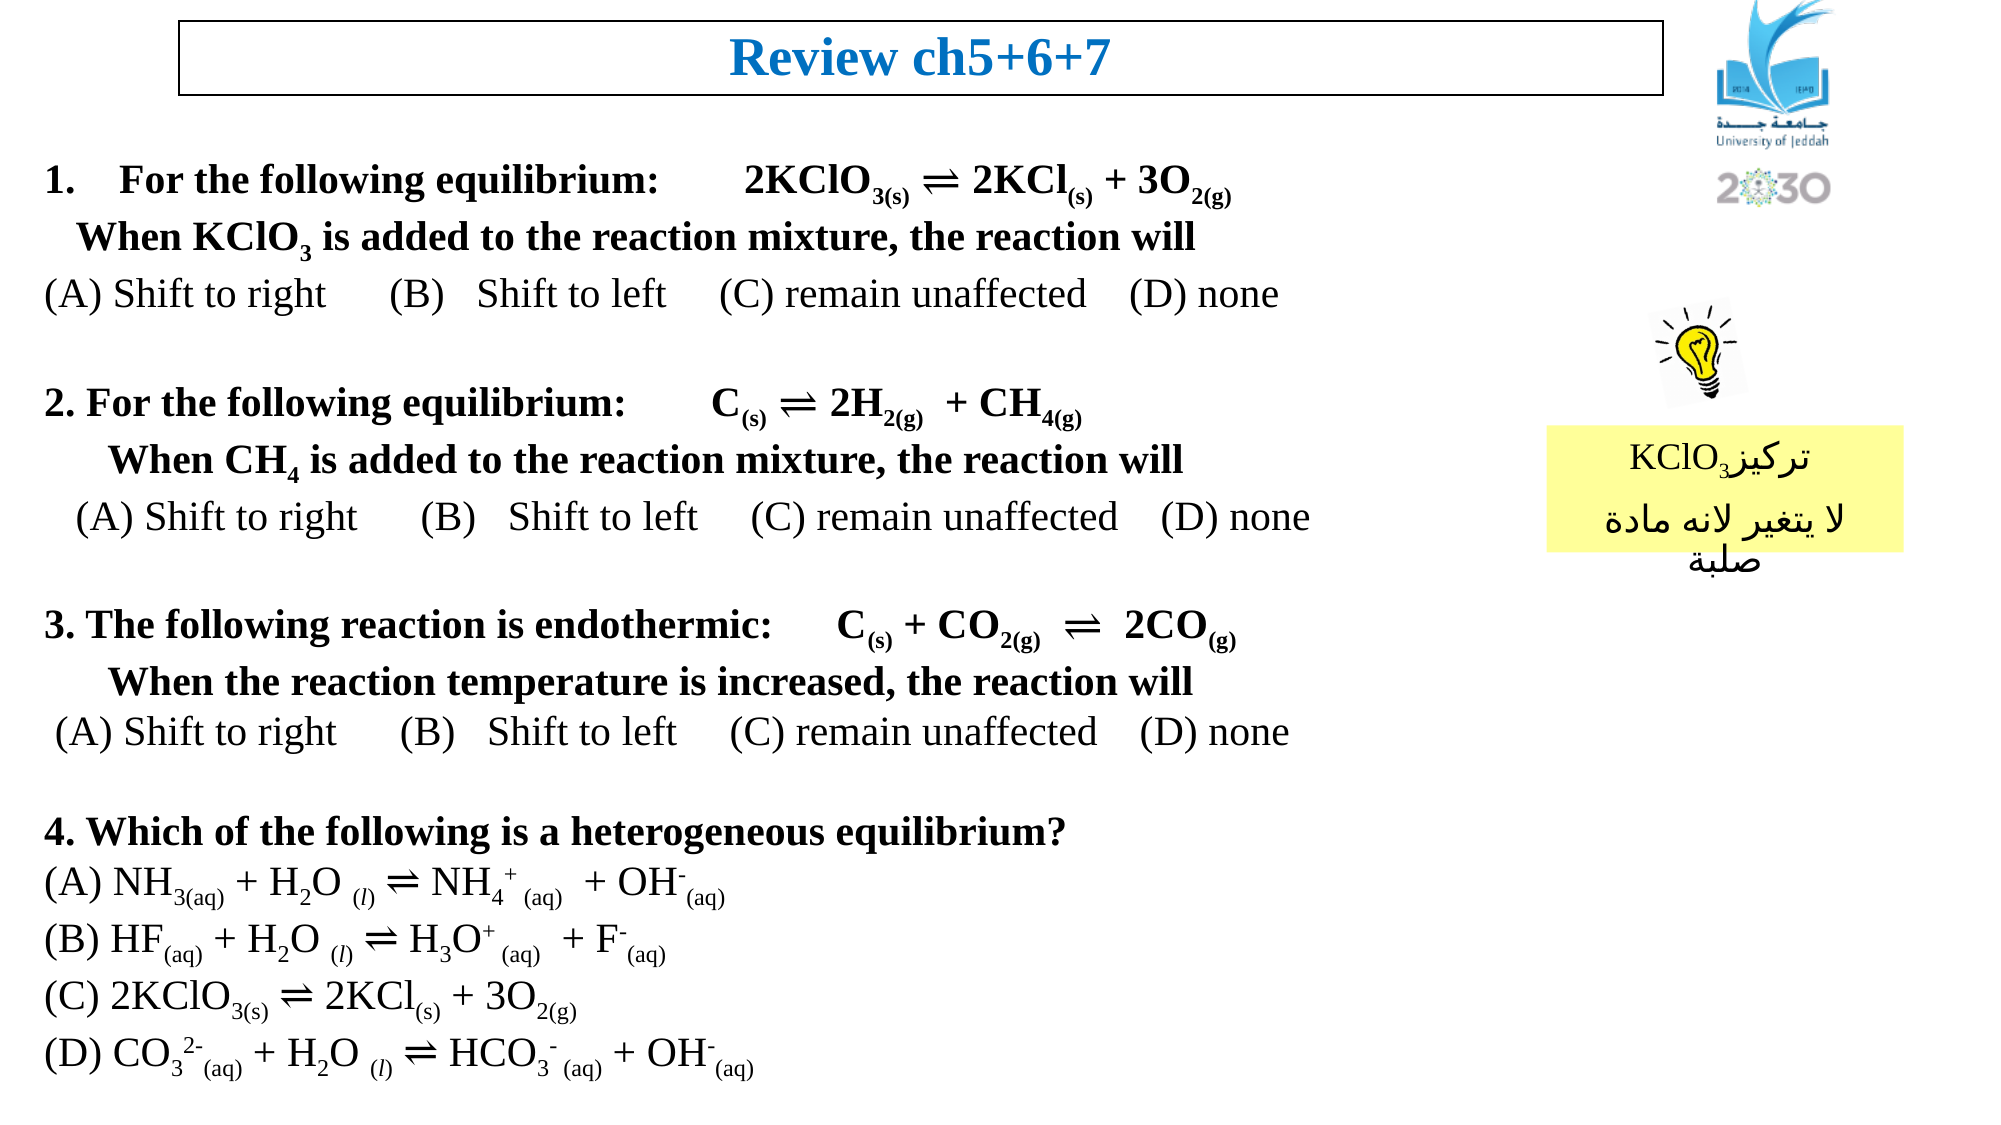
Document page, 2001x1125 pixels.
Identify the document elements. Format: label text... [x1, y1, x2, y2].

picture [1648, 297, 1748, 408]
picture [1697, 0, 1851, 213]
text_box For the following equilibrium: 2KClO3(s) ⇌ 2KCl(s) + 3O2(g) When KClO3 is added to the reaction mixture, the reaction will (A) Shift to right (B) Shift to left (C) remain unaffected (D) none 2. For the following equilibrium: C(s) ⇌ 2H2(g) + CH4(g) When CH4 is added to the reaction mixture, the reaction will (A) Shift to right (B) Shift to left (C) remain unaffected (D) none 3. The following reaction is endothermic: C(s) + CO2(g) ⇌ 2CO(g) When the reaction temperature is increased, the reaction will (A) Shift to right (B) Shift to left (C) remain unaffected (D) none 4. Which of the following is a heterogeneous equilibrium? (A) NH3(aq) + H2O (l) ⇌ NH4+ (aq) + OH-(aq) (B) HF(aq) + H2O (l) ⇌ H3O+ (aq) + F-(aq) (C) 2KClO3(s) ⇌ 2KCl(s) + 3O2(g) (D) CO32-(aq) + H2O (l) ⇌ HCO3- (aq) + OH-(aq) [29, 136, 2000, 1125]
text_box KClO3تركيز لا يتغير لانه مادة صلبة [1546, 425, 1904, 553]
text_box Review ch5+6+7 [178, 20, 1664, 96]
